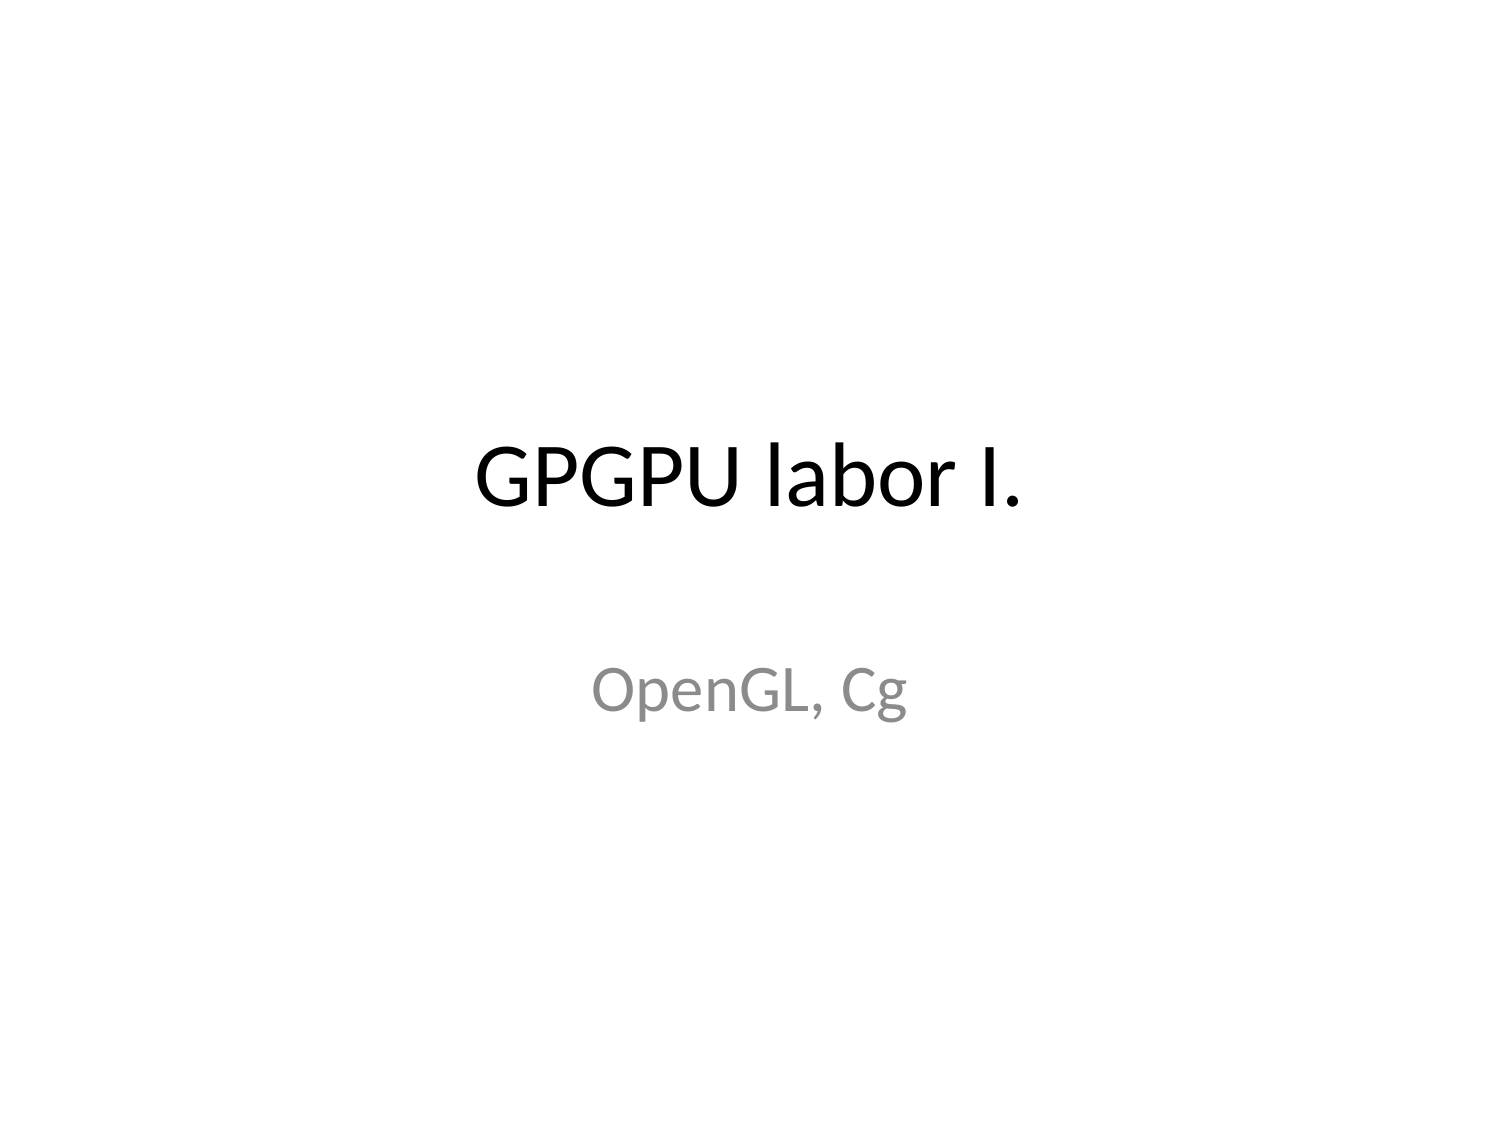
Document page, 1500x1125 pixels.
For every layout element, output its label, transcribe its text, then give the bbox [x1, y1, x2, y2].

subtitle OpenGL, Cg [225, 637, 1275, 925]
title GPGPU labor I. [112, 349, 1388, 591]
